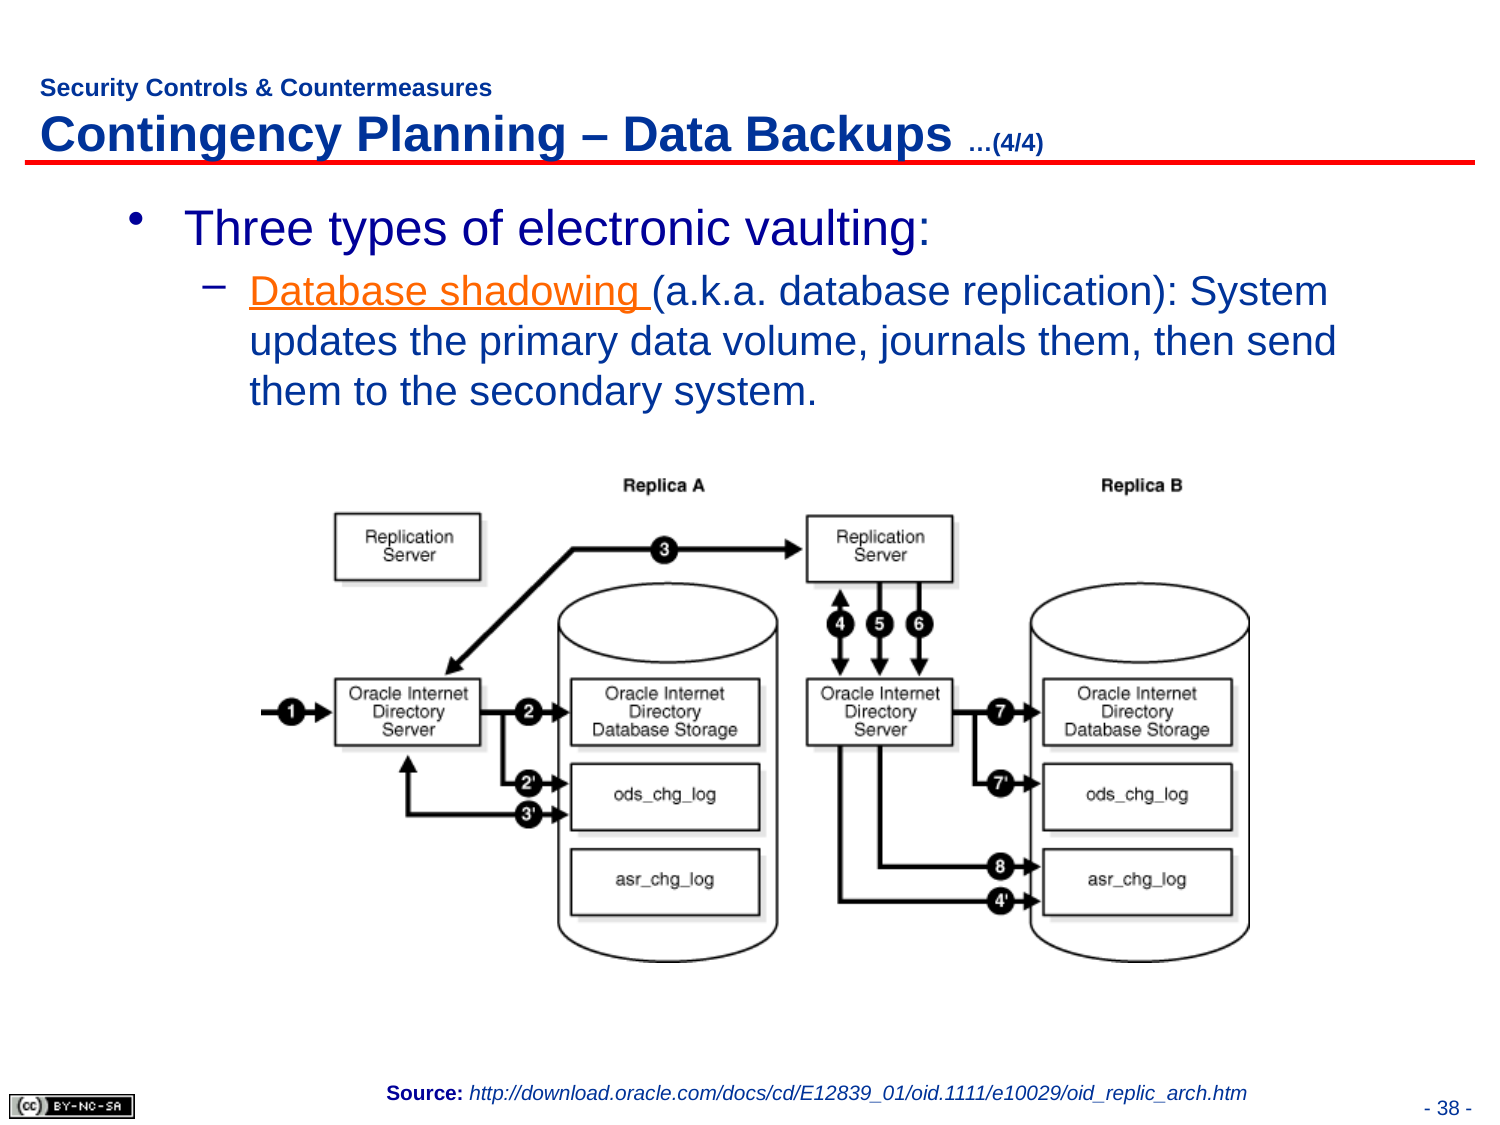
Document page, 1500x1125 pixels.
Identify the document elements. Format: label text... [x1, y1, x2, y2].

picture [9, 1094, 135, 1119]
text_box Source: http://download.oracle.com/docs/cd/E12839_01/oid.1111/e10029/oid_replic_arch.htm [371, 1072, 1263, 1112]
slide_number - 38 - [1287, 1087, 1488, 1125]
list Three types of electronic vaulting: Database shadowing (a.k.a. database replication): System updates the primary data volume, journals them, then send them to the secondary system. [112, 187, 1388, 1076]
picture [261, 474, 1251, 963]
title Security Controls & Countermeasures Contingency Planning – Data Backups …(4/4) [24, 0, 1476, 169]
